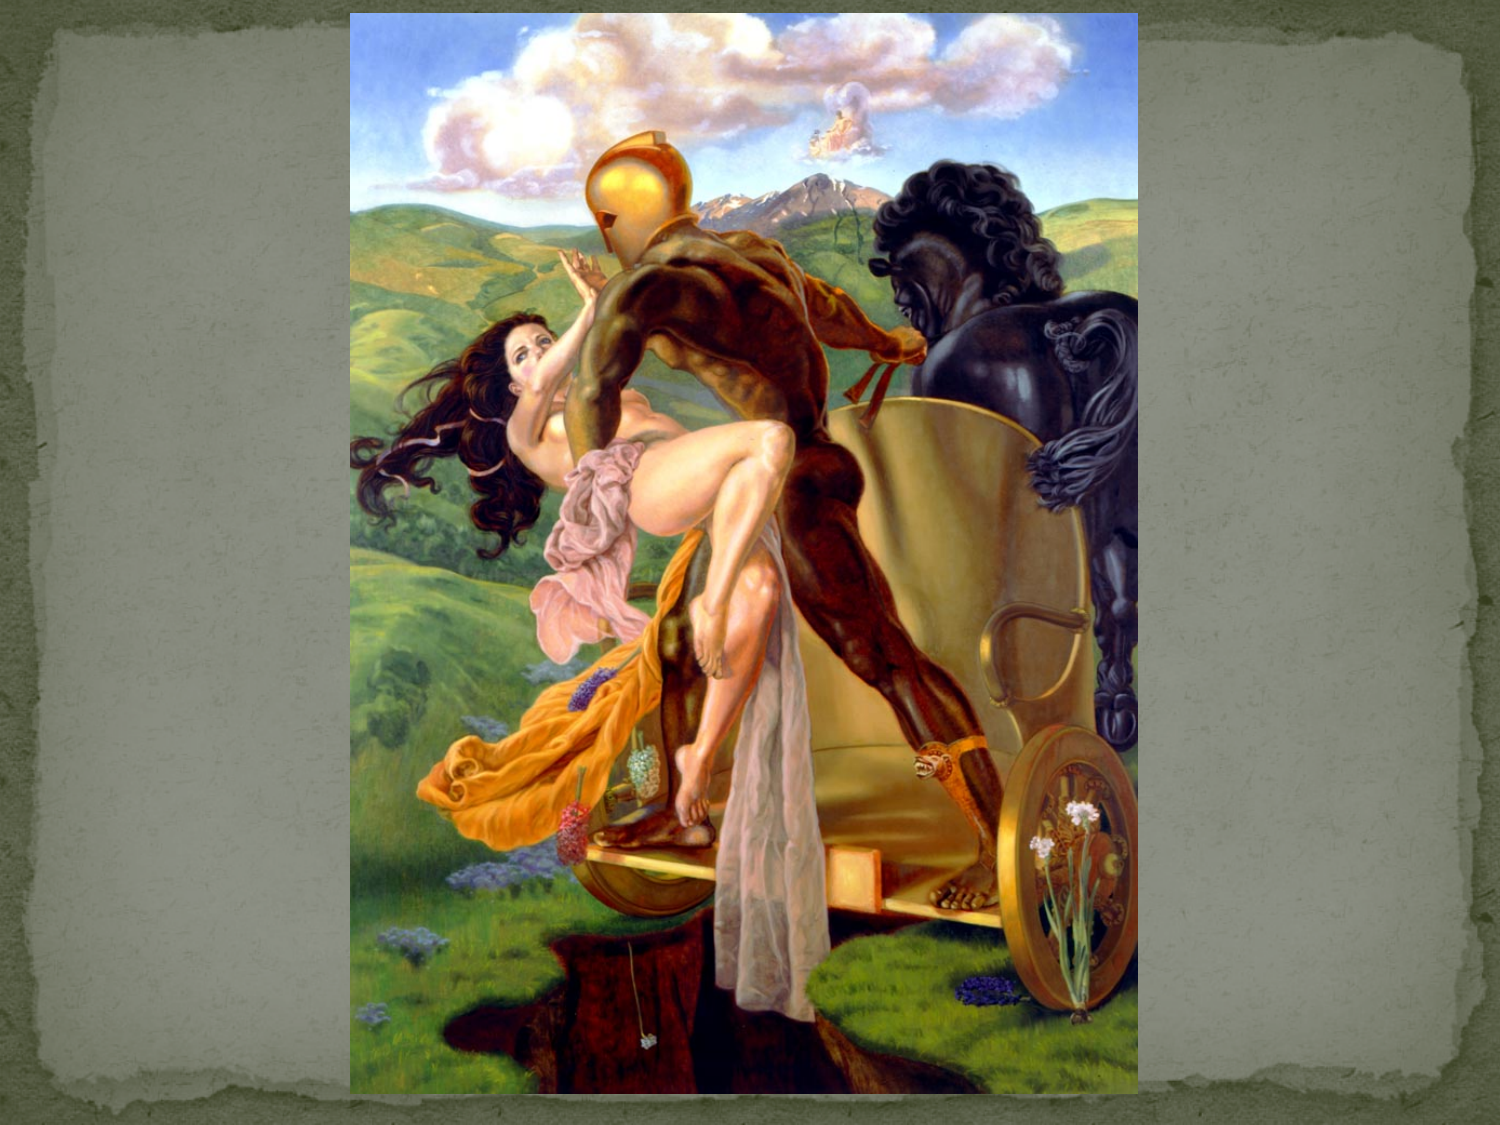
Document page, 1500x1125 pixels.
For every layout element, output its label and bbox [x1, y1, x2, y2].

picture [350, 13, 1138, 1094]
